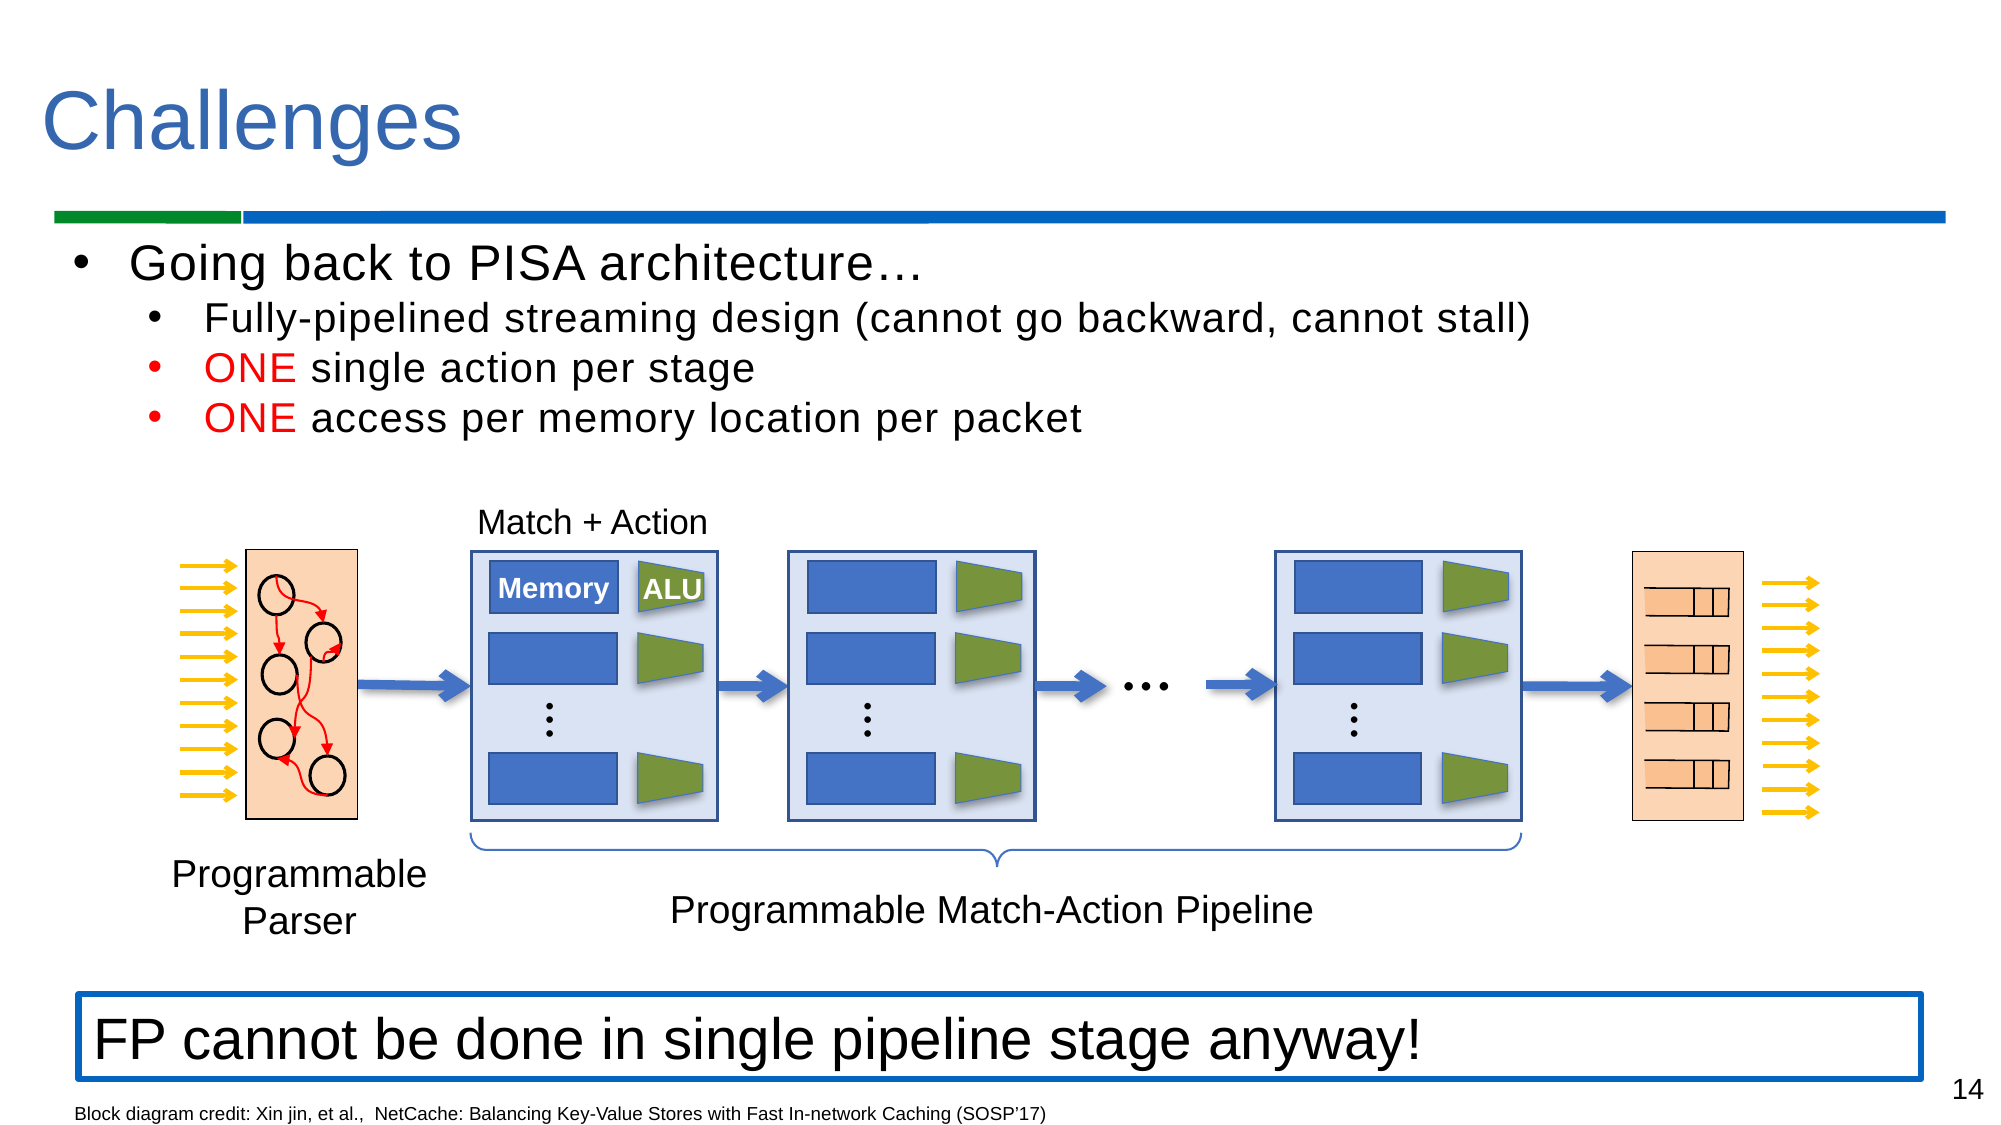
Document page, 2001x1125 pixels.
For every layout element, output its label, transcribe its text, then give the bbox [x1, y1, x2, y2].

text_box Match + Action [445, 492, 750, 548]
text_box Going back to PISA architecture… Fully-pipelined streaming design (cannot go backward, cannot stall) ONE single action per stage ONE access per memory location per packet [57, 223, 1796, 599]
text_box Programmable Match-Action Pipeline [636, 876, 1349, 939]
slide_number 14 [1932, 1062, 1999, 1123]
text_box Programmable Parser [141, 840, 458, 950]
text_box [469, 832, 1523, 868]
text_box FP cannot be done in single pipeline stage anyway! [78, 994, 1922, 1079]
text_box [179, 549, 1821, 822]
text_box Challenges [39, 64, 2000, 167]
text_box Block diagram credit: Xin jin, et al., NetCache: Balancing Key-Value Stores with Fast In-network Caching (SOSP’17) [59, 1094, 1067, 1125]
